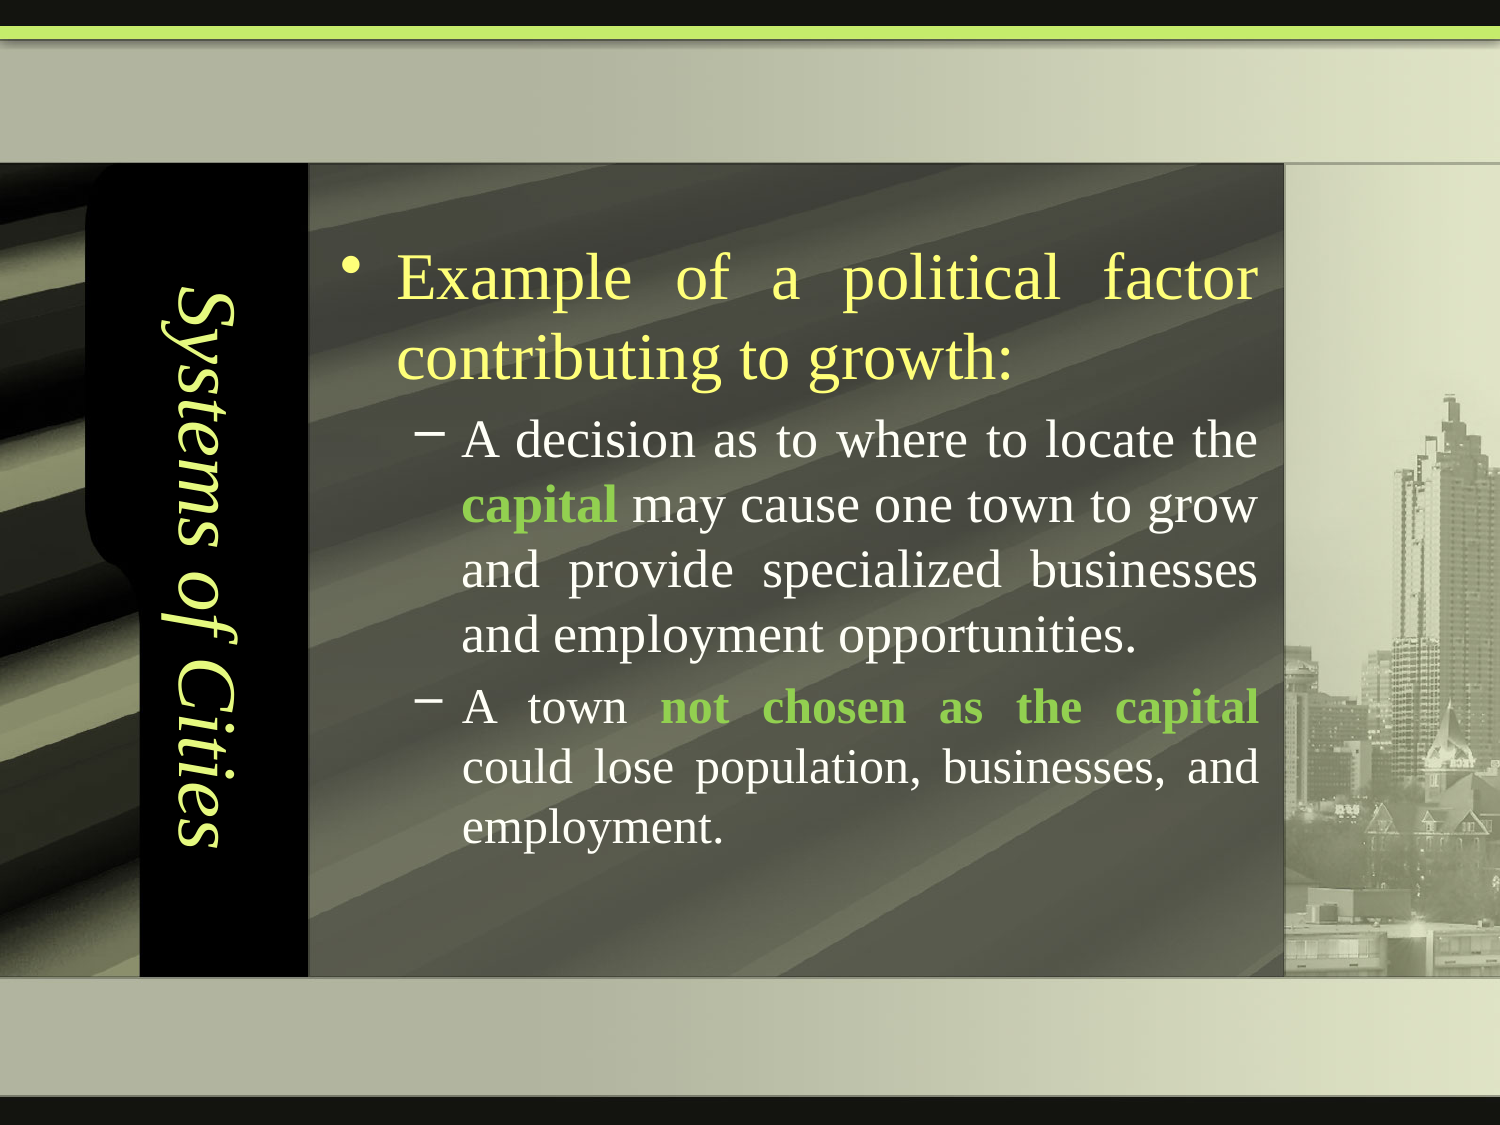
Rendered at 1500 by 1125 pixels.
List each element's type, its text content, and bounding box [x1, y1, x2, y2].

picture [0, 0, 1500, 1125]
list Example of a political factor contributing to growth: A decision as to where to locate the capital may cause one town to grow and provide specialized businesses and employment opportunities. A town not chosen as the capital could lose population, businesses, and employment. [324, 224, 1276, 913]
title Systems of Cities [124, 162, 301, 976]
